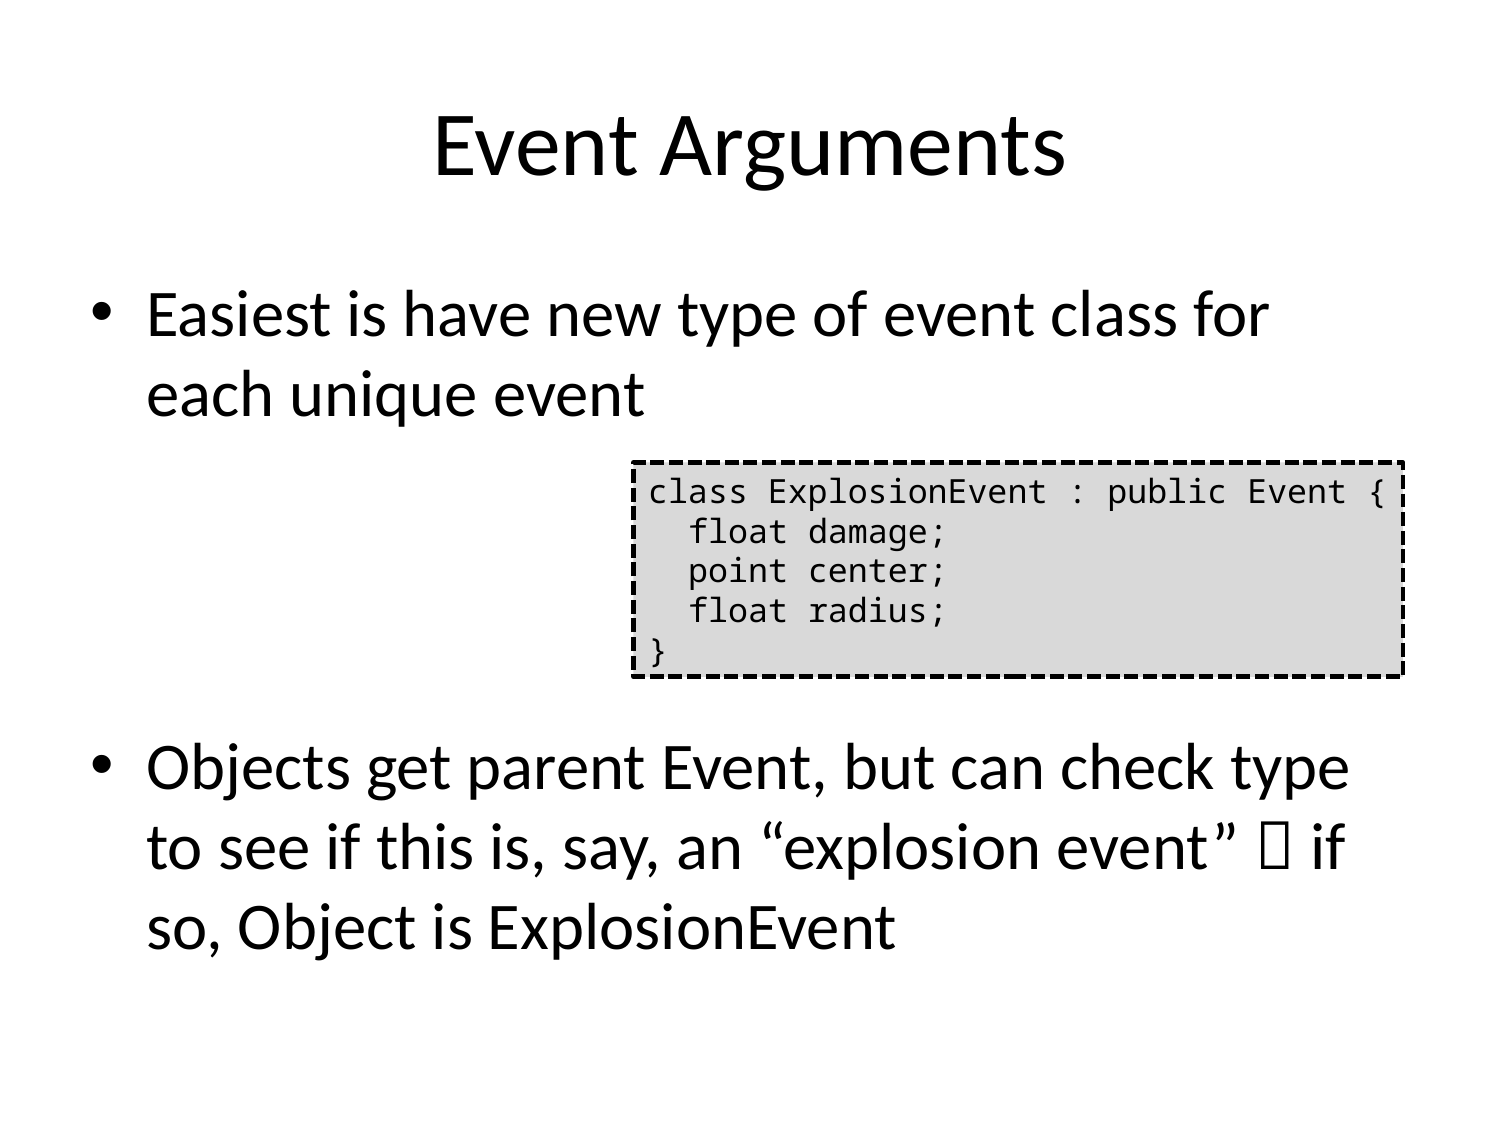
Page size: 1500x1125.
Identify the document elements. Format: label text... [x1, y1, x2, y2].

list Easiest is have new type of event class for each unique event Objects get parent Event, but can check type to see if this is, say, an “explosion event”  if so, Object is ExplosionEvent [75, 262, 1425, 1005]
text_box class ExplosionEvent : public Event { float damage; point center; float radius; } [633, 462, 1403, 677]
title Event Arguments [75, 45, 1425, 233]
